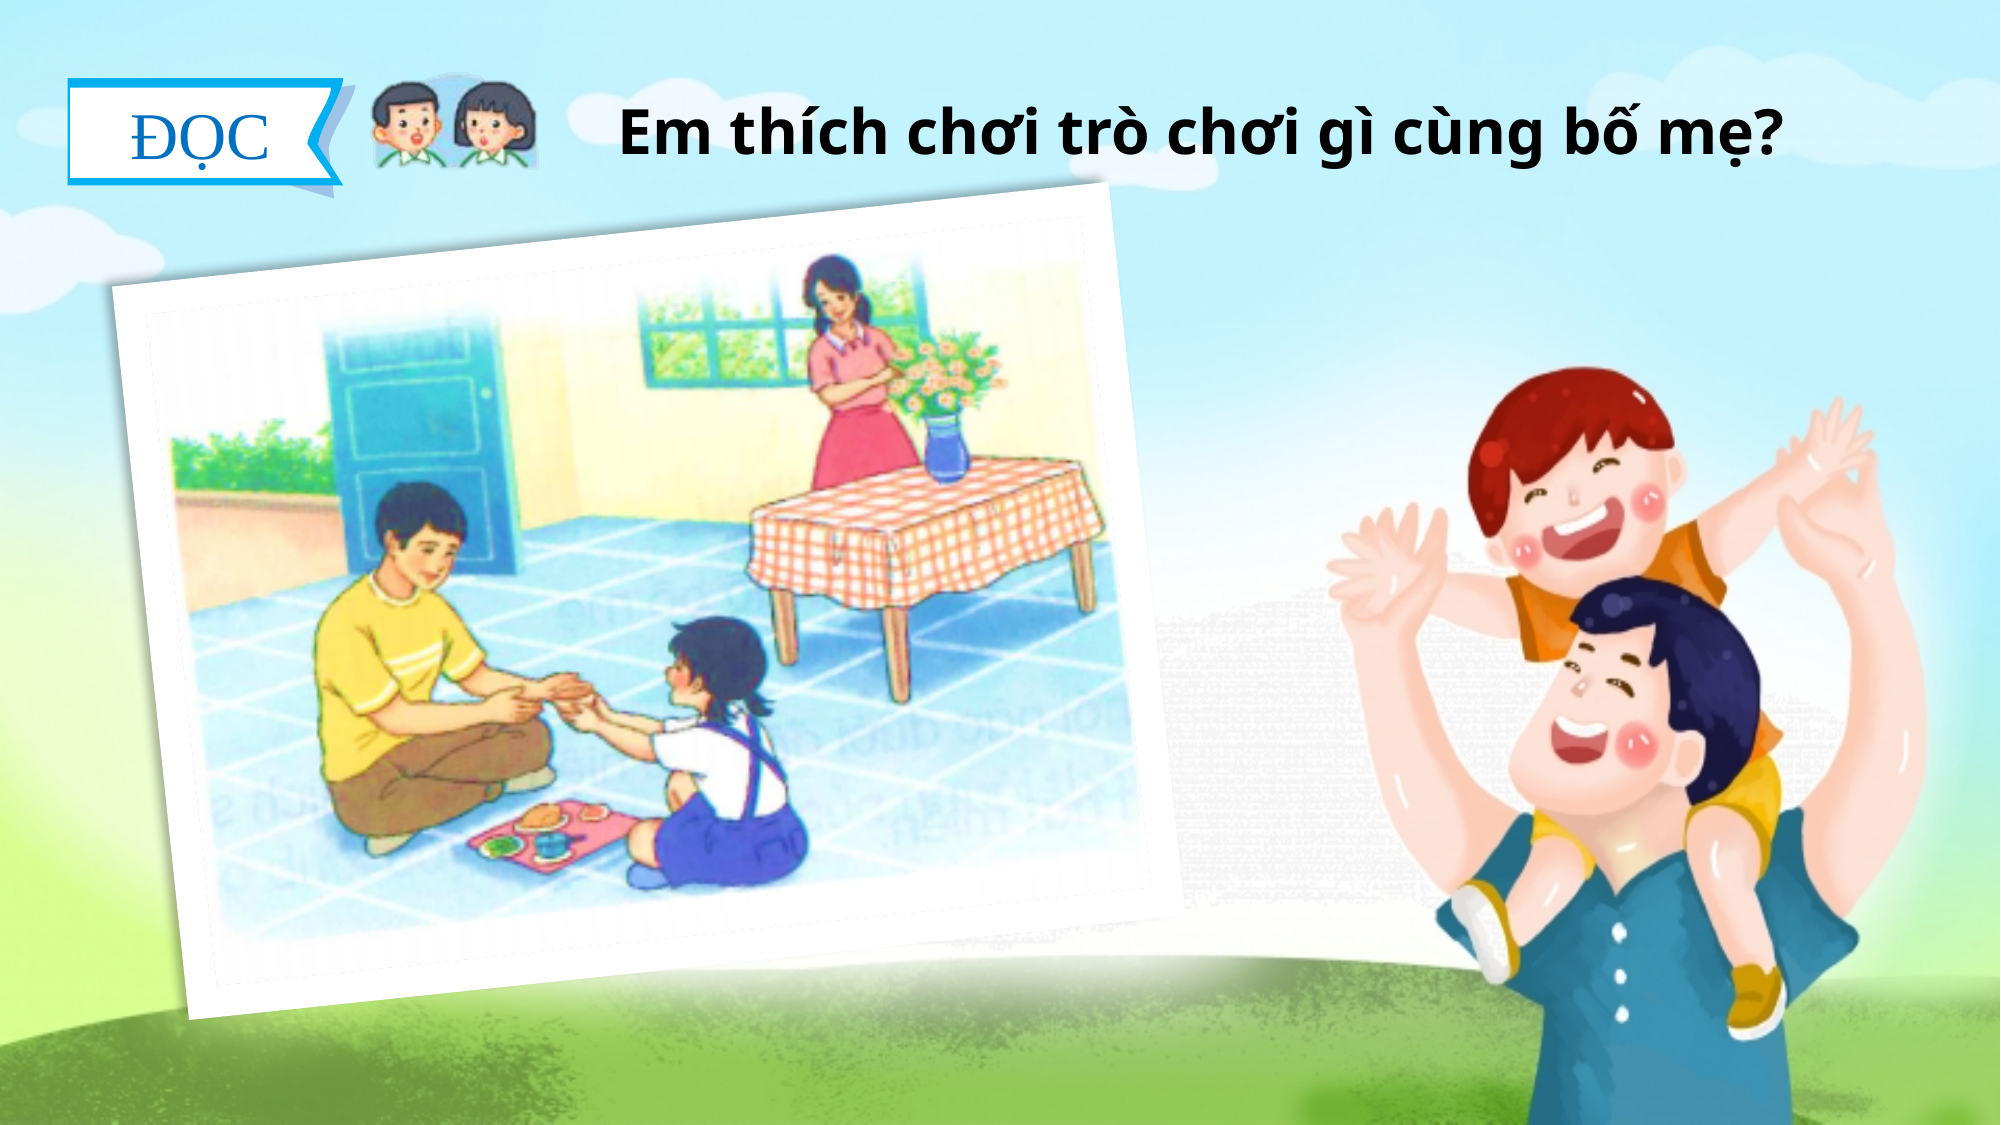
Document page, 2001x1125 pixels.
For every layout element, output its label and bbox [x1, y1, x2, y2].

picture [0, 0, 2000, 1125]
text_box [67, 77, 332, 194]
